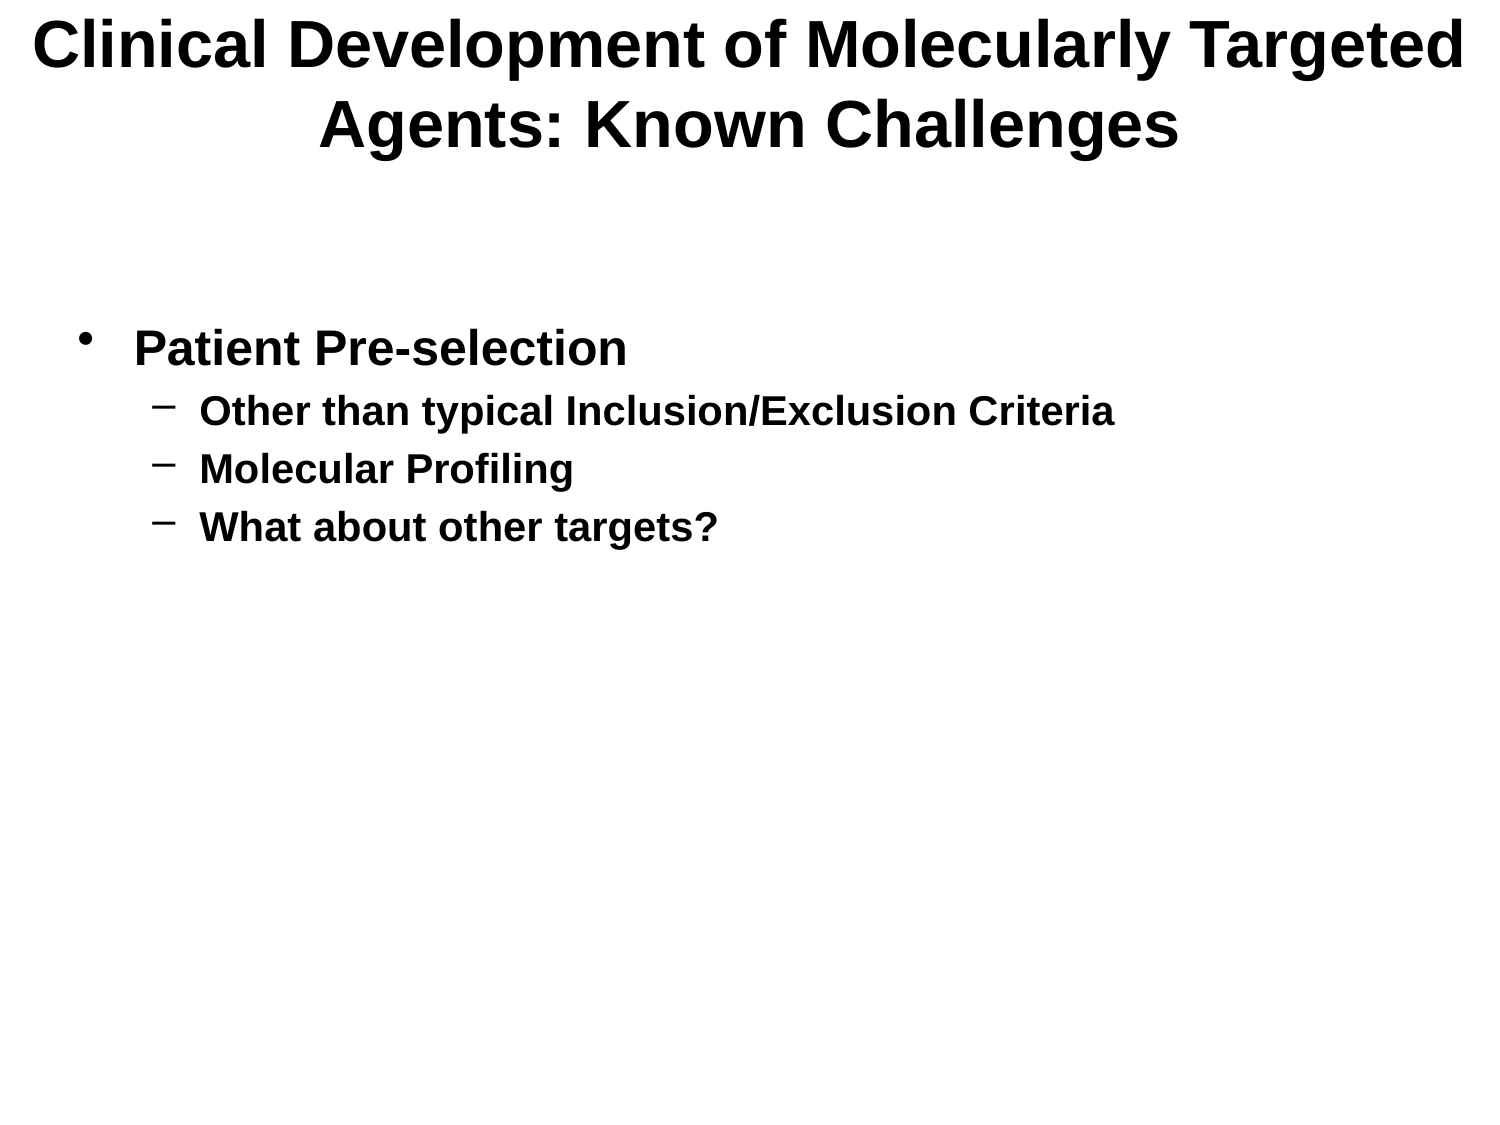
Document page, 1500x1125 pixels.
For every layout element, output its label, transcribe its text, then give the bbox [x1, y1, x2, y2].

text_box Clinical Development of Molecularly Targeted Agents: Known Challenges [0, 0, 1500, 161]
list Patient Pre-selection Other than typical Inclusion/Exclusion Criteria Molecular Profiling What about other targets? [62, 237, 1450, 980]
